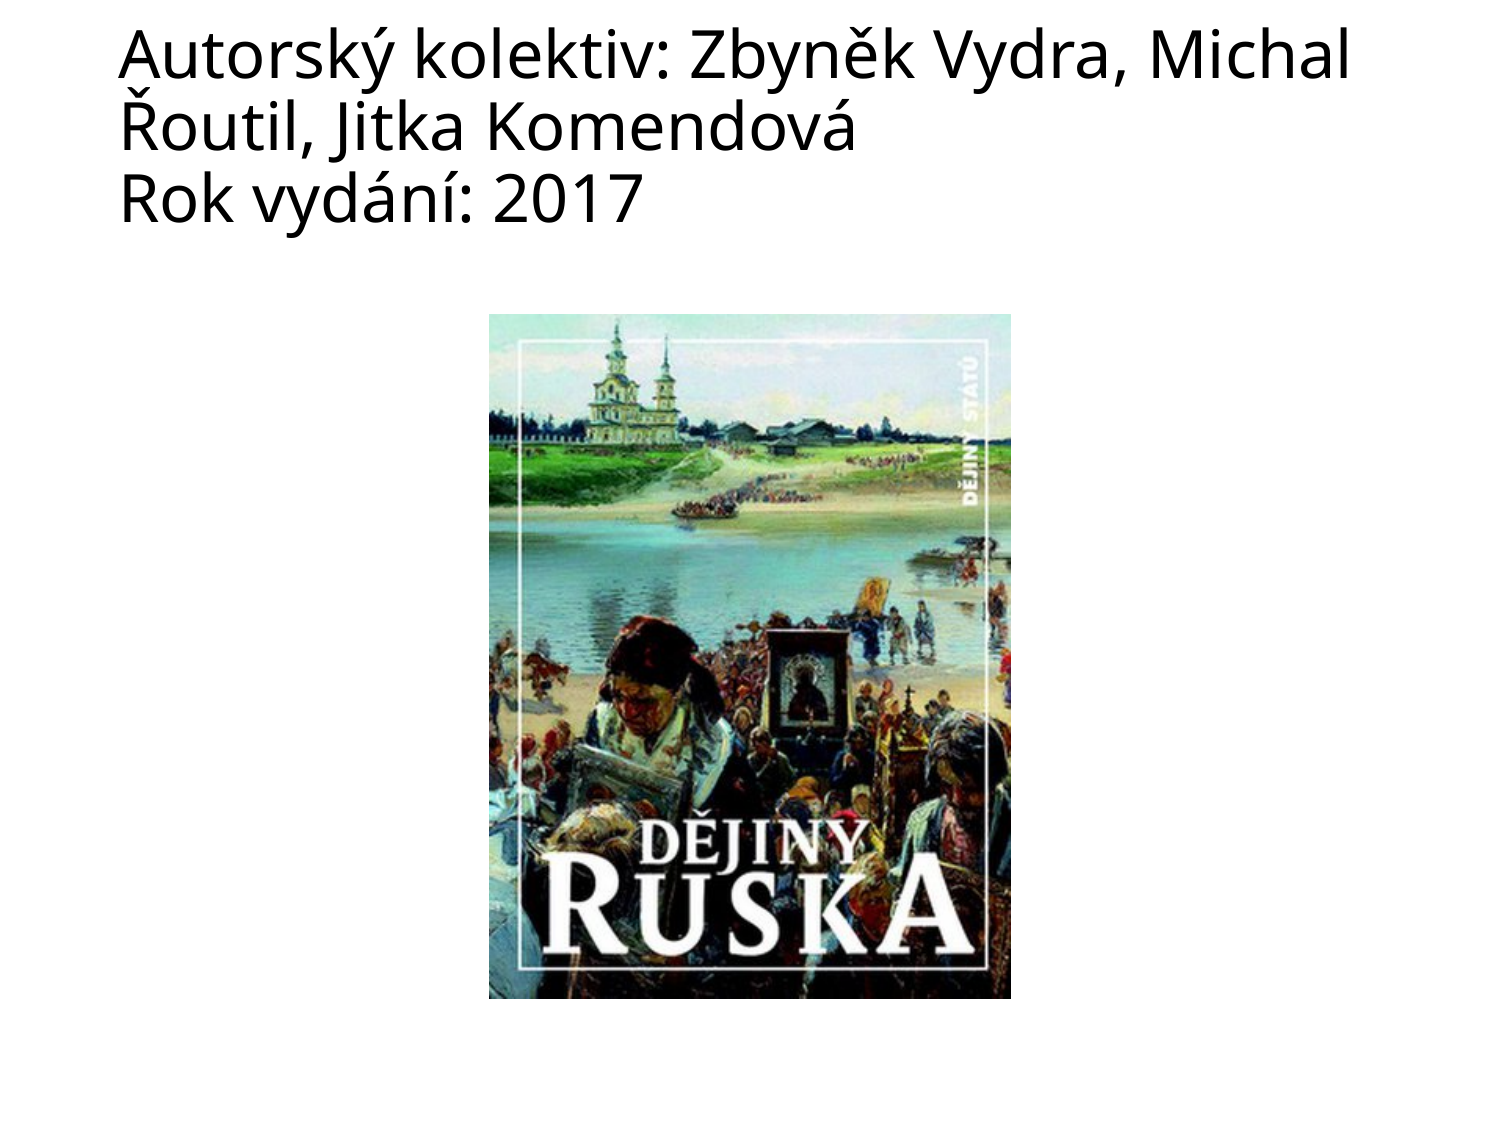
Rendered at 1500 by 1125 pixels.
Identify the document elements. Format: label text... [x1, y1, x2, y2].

title Autorský kolektiv: Zbyněk Vydra, Michal Řoutil, Jitka Komendová Rok vydání: 2017 [103, 59, 1397, 278]
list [489, 314, 1011, 999]
